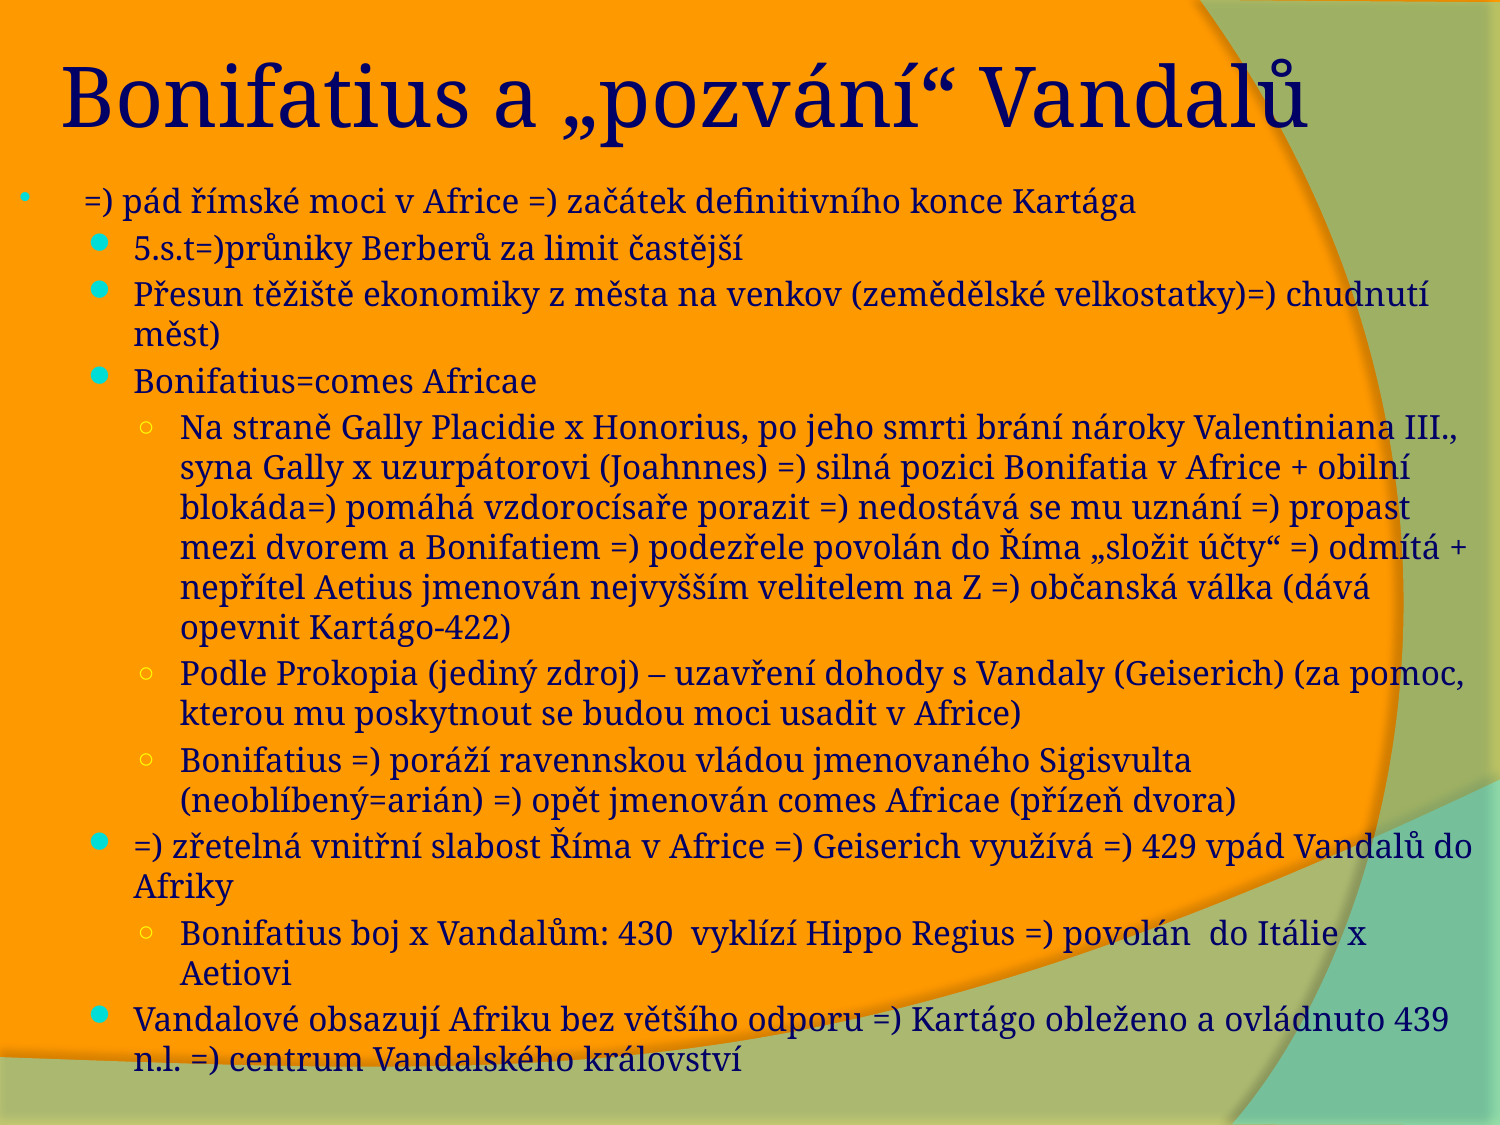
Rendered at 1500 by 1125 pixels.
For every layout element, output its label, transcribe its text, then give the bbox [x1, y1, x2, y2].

list =) pád římské moci v Africe =) začátek definitivního konce Kartága 5.s.t=)průniky Berberů za limit častější Přesun těžiště ekonomiky z města na venkov (zemědělské velkostatky)=) chudnutí měst) Bonifatius=comes Africae Na straně Gally Placidie x Honorius, po jeho smrti brání nároky Valentiniana III., syna Gally x uzurpátorovi (Joahnnes) =) silná pozici Bonifatia v Africe + obilní blokáda=) pomáhá vzdorocísaře porazit =) nedostává se mu uznání =) propast mezi dvorem a Bonifatiem =) podezřele povolán do Říma „složit účty“ =) odmítá + nepřítel Aetius jmenován nejvyšším velitelem na Z =) občanská válka (dává opevnit Kartágo-422) Podle Prokopia (jediný zdroj) – uzavření dohody s Vandaly (Geiserich) (za pomoc, kterou mu poskytnout se budou moci usadit v Africe) Bonifatius =) poráží ravennskou vládou jmenovaného Sigisvulta (neoblíbený=arián) =) opět jmenován comes Africae (přízeň dvora) =) zřetelná vnitřní slabost Říma v Africe =) Geiserich využívá =) 429 vpád Vandalů do Afriky Bonifatius boj x Vandalům: 430 vyklízí Hippo Regius =) povolán do Itálie x Aetiovi Vandalové obsazují Afriku bez většího odporu =) Kartágo obleženo a ovládnuto 439 n.l. =) centrum Vandalského království [0, 172, 1500, 916]
title Bonifatius a „pozvání“ Vandalů [53, 0, 1353, 172]
